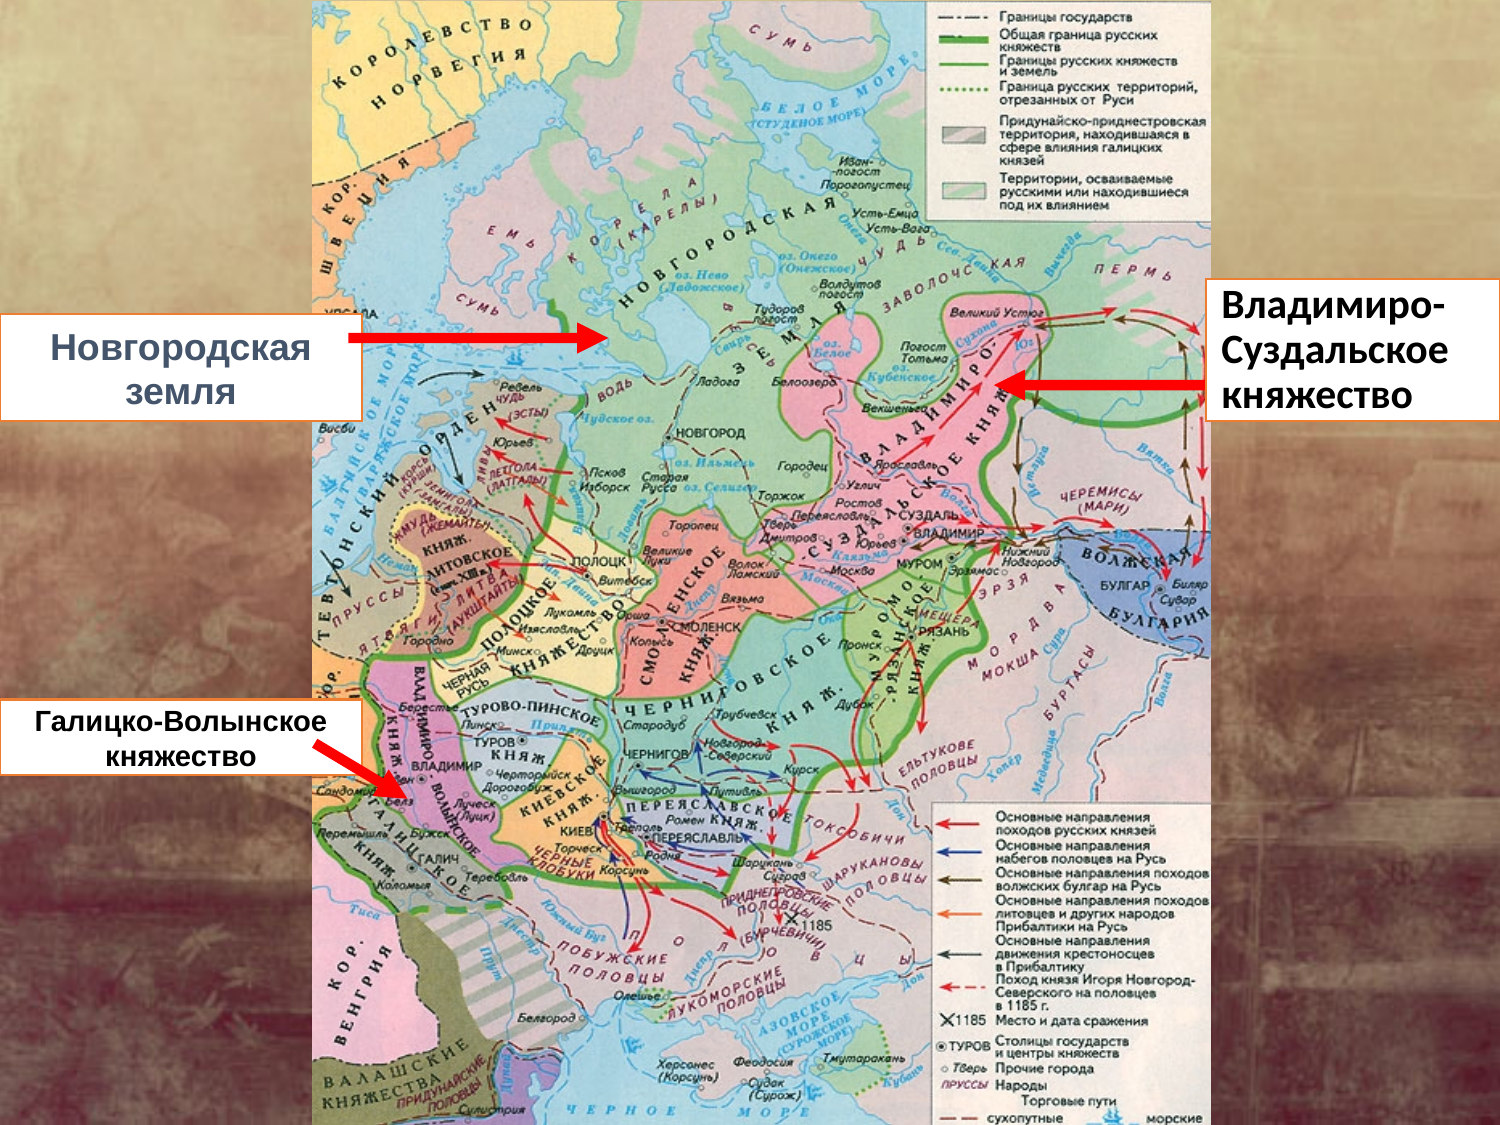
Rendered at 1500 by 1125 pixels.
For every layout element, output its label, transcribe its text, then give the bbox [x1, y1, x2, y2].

text_box Галицко-Волынское княжество [0, 698, 312, 776]
picture [0, 0, 1500, 1125]
title Владимиро-Суздальское княжество [1211, 278, 1500, 422]
text_box Новгородская земля [0, 313, 312, 422]
